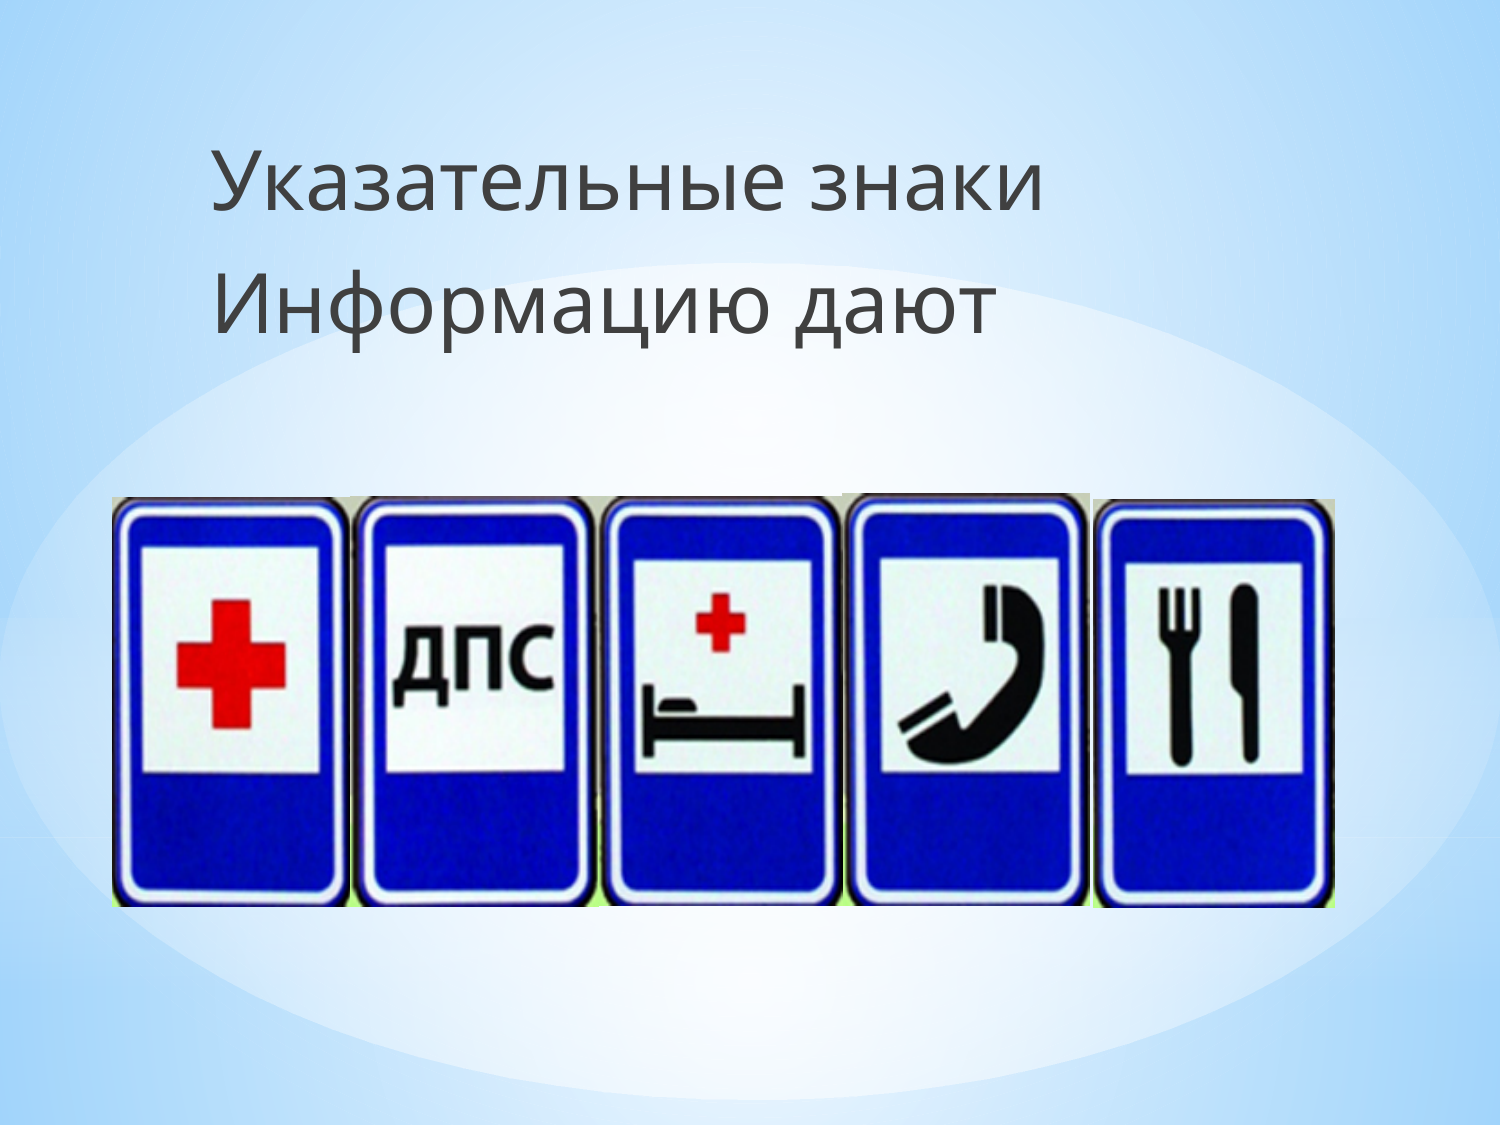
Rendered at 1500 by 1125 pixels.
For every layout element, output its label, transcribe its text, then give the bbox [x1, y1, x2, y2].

picture [111, 493, 1091, 907]
list Указательные знаки Информацию дают [187, 120, 1238, 497]
picture [1093, 499, 1335, 909]
